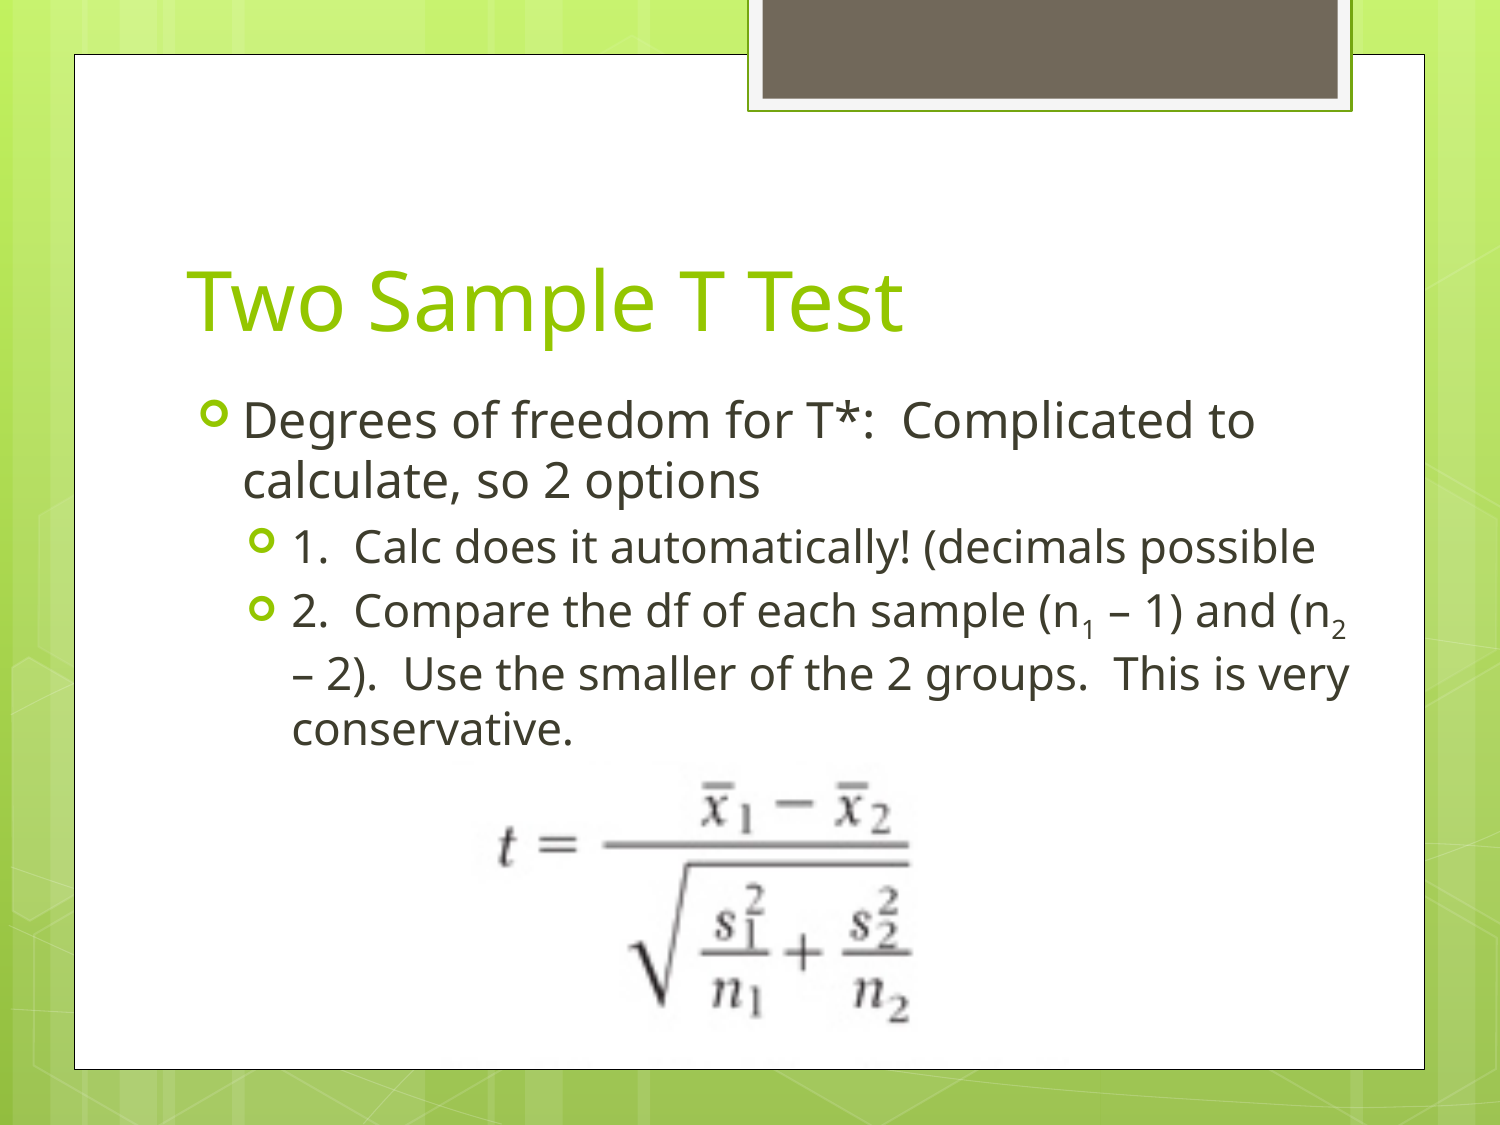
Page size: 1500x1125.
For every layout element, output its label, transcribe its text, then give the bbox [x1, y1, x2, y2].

title Two Sample T Test [171, 168, 1324, 357]
picture [437, 761, 1070, 1069]
list Degrees of freedom for T*: Complicated to calculate, so 2 options 1. Calc does it automatically! (decimals possible 2. Compare the df of each sample (n1 – 1) and (n2 – 2). Use the smaller of the 2 groups. This is very conservative. [171, 381, 1389, 999]
